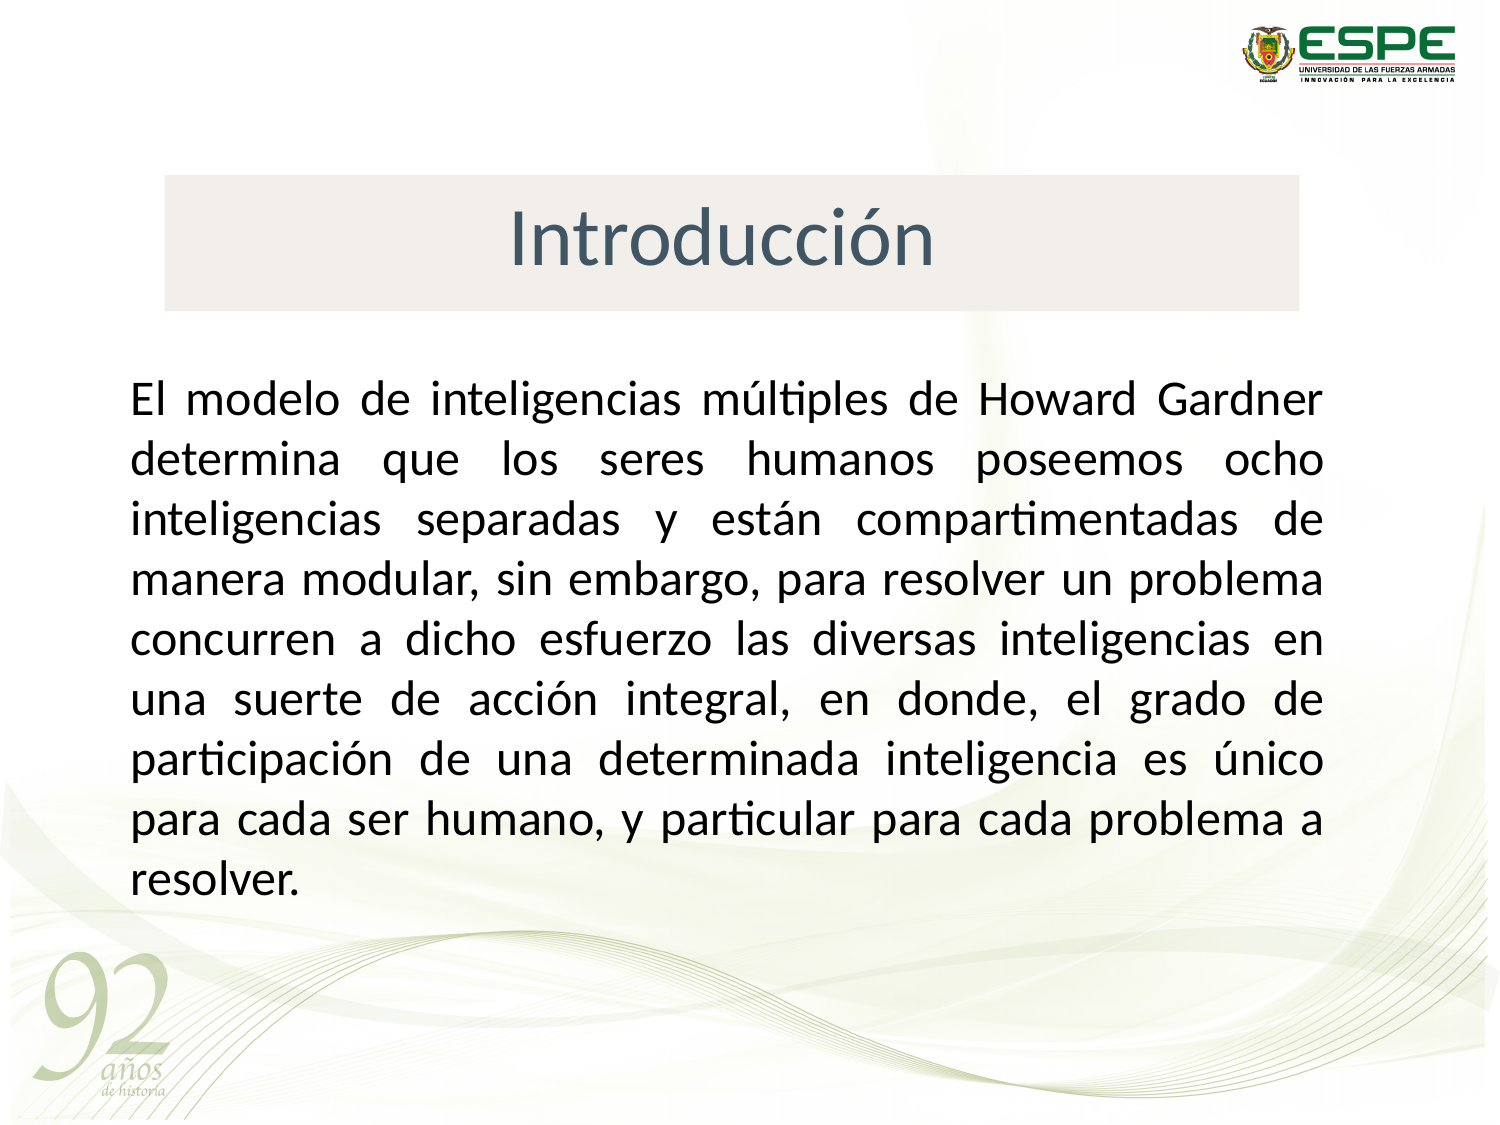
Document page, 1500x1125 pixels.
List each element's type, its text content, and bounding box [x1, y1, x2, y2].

title Introducción [164, 175, 1300, 312]
list El modelo de inteligencias múltiples de Howard Gardner determina que los seres humanos poseemos ocho inteligencias separadas y están compartimentadas de manera modular, sin embargo, para resolver un problema concurren a dicho esfuerzo las diversas inteligencias en una suerte de acción integral, en donde, el grado de participación de una determinada inteligencia es único para cada ser humano, y particular para cada problema a resolver. [115, 357, 1341, 1101]
picture [0, 0, 1500, 1125]
